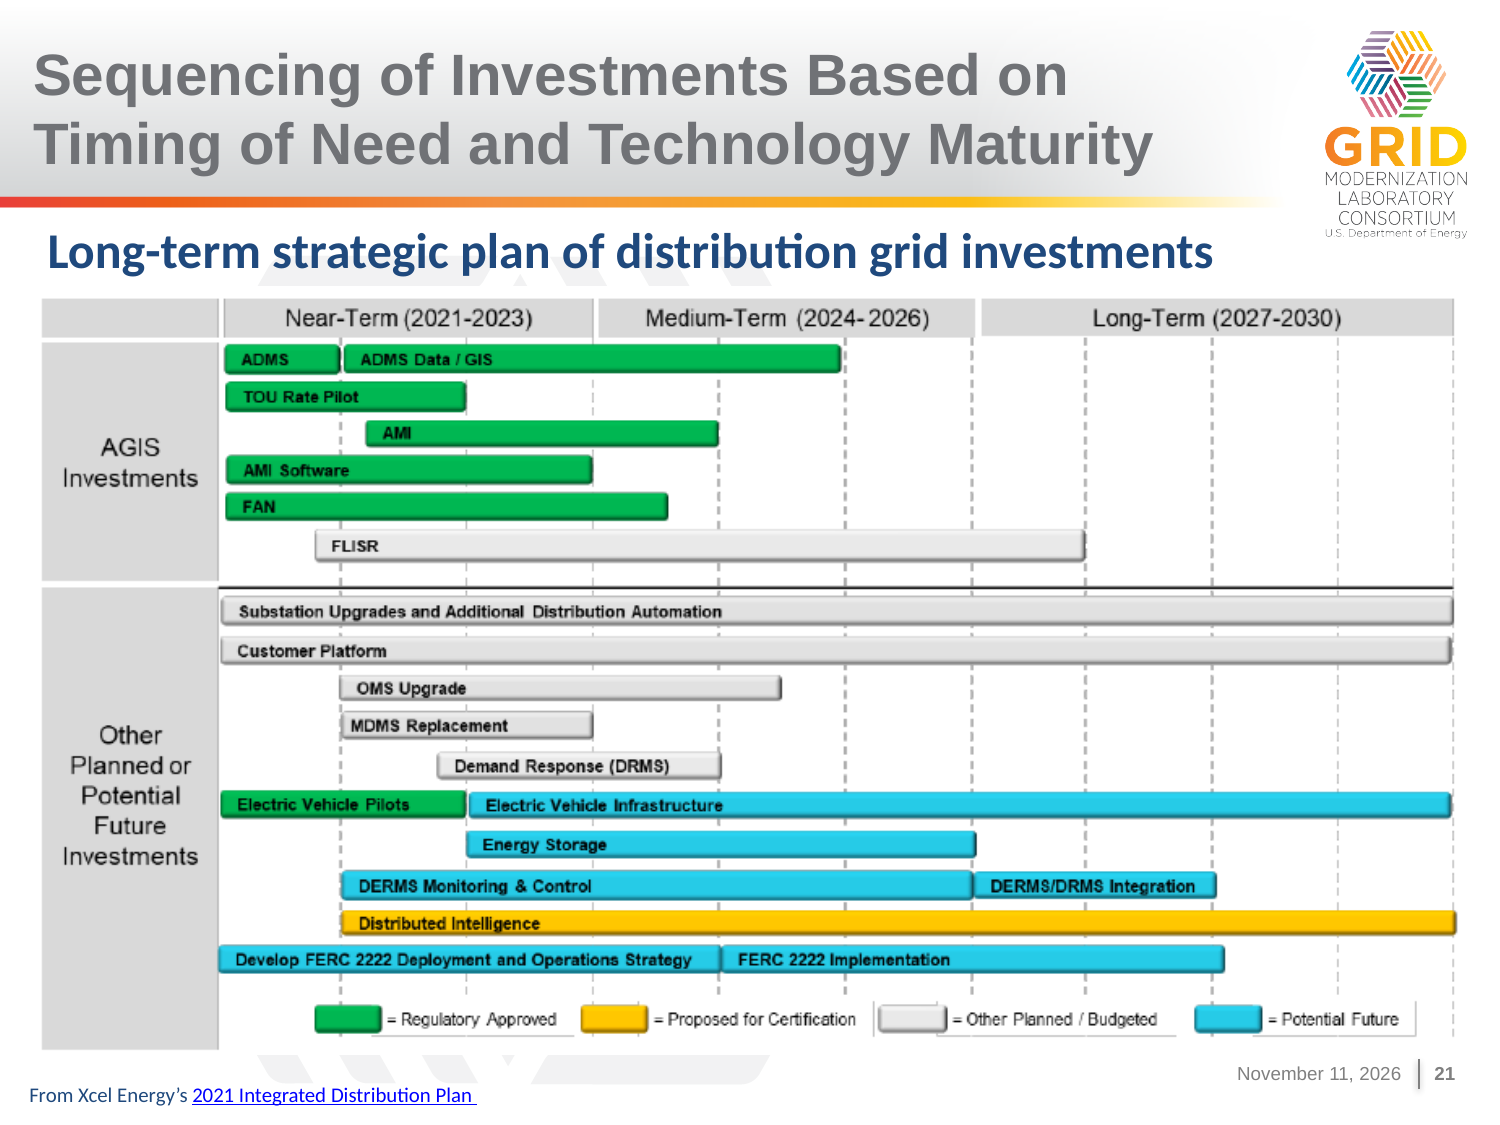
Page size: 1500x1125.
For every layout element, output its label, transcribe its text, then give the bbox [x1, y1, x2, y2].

text_box From Xcel Energy’s 2021 Integrated Distribution Plan [14, 1074, 905, 1114]
picture [0, 0, 1500, 1125]
title Sequencing of Investments Based on Timing of Need and Technology Maturity [33, 73, 1233, 177]
text_box Long-term strategic plan of distribution grid investments [33, 210, 1233, 284]
